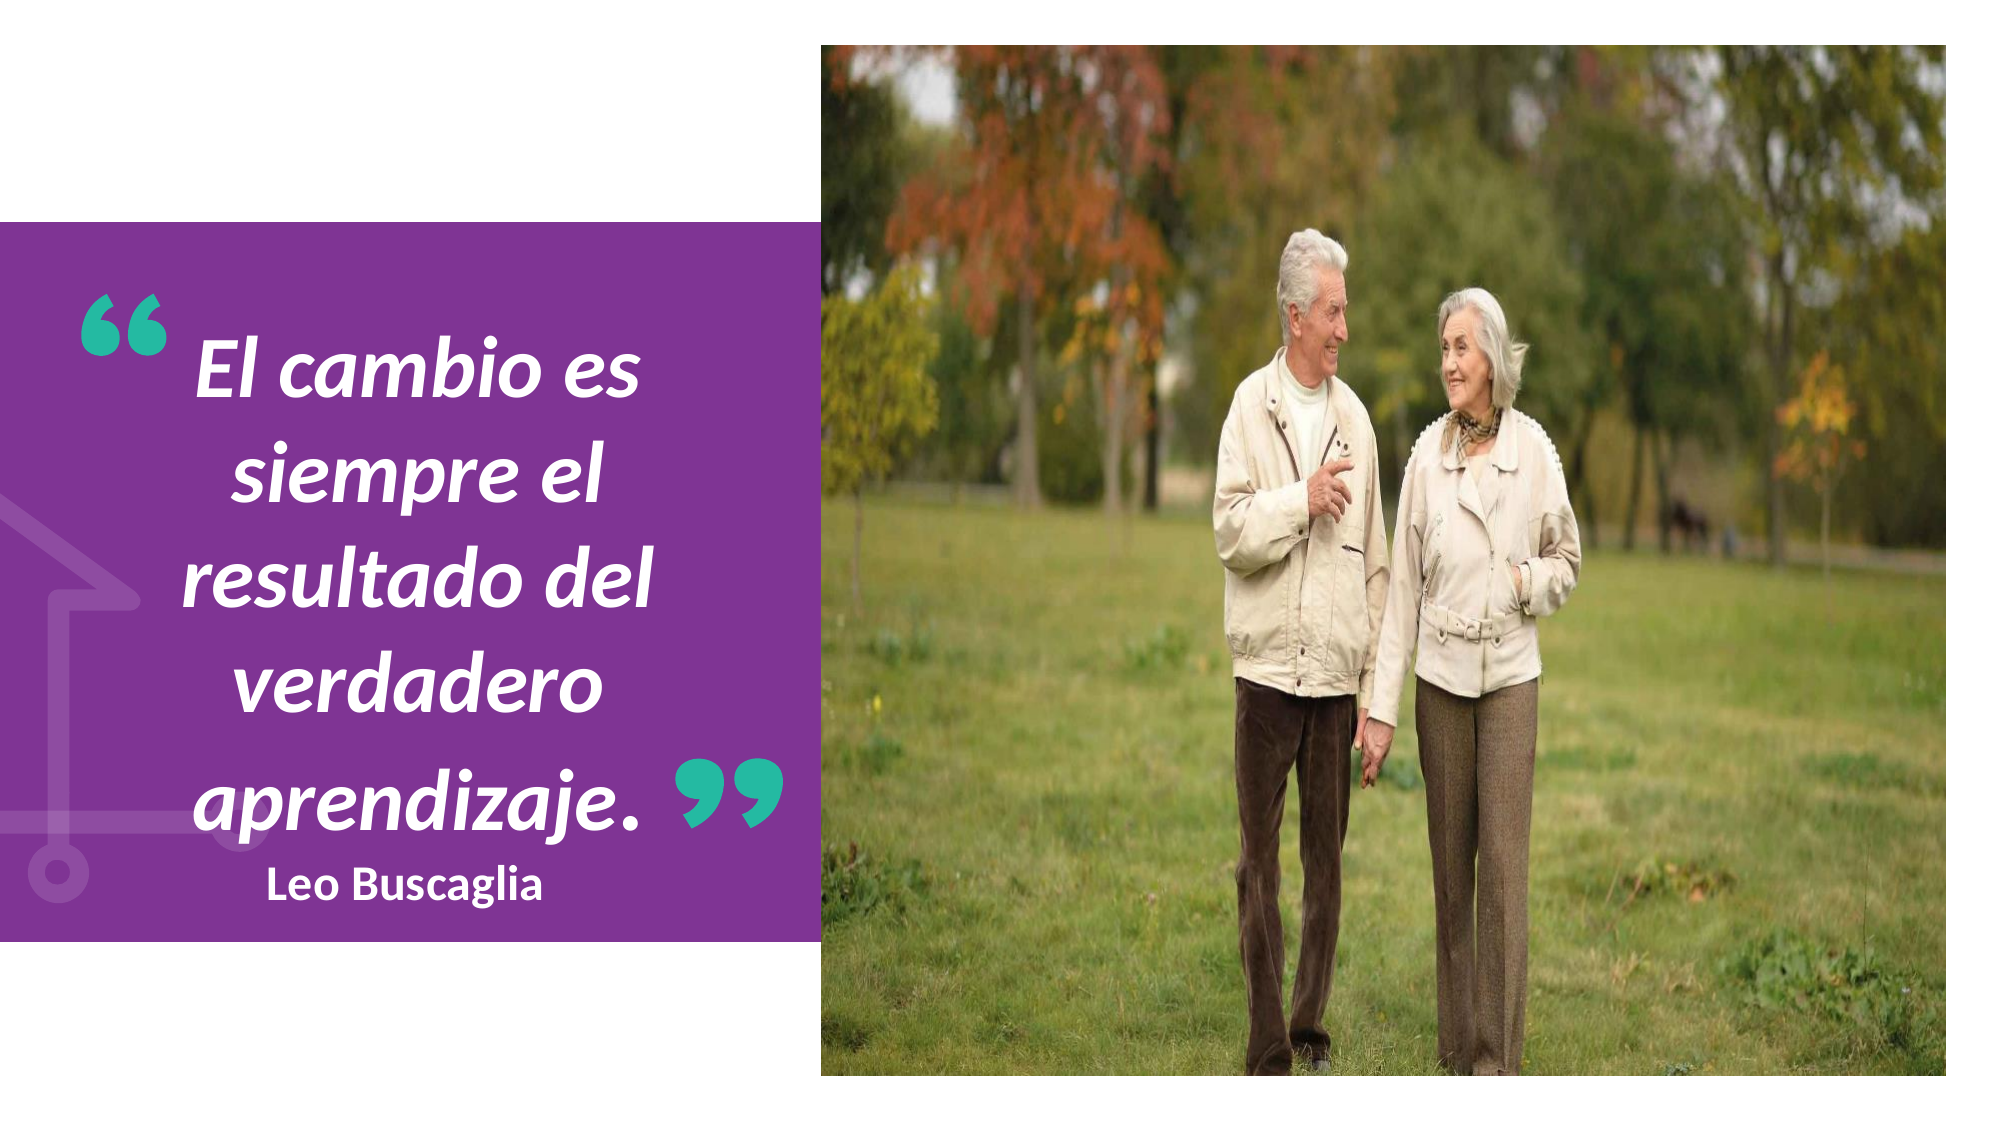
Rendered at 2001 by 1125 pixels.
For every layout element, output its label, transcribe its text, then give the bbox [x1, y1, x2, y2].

text_box El cambio es siempre el resultado del verdadero aprendizaje. [96, 302, 741, 858]
picture [821, 45, 1946, 1076]
text_box [127, 293, 167, 356]
text_box [81, 293, 120, 356]
text_box [734, 758, 783, 829]
text_box Leo Buscaglia [251, 843, 639, 919]
text_box [675, 758, 724, 829]
